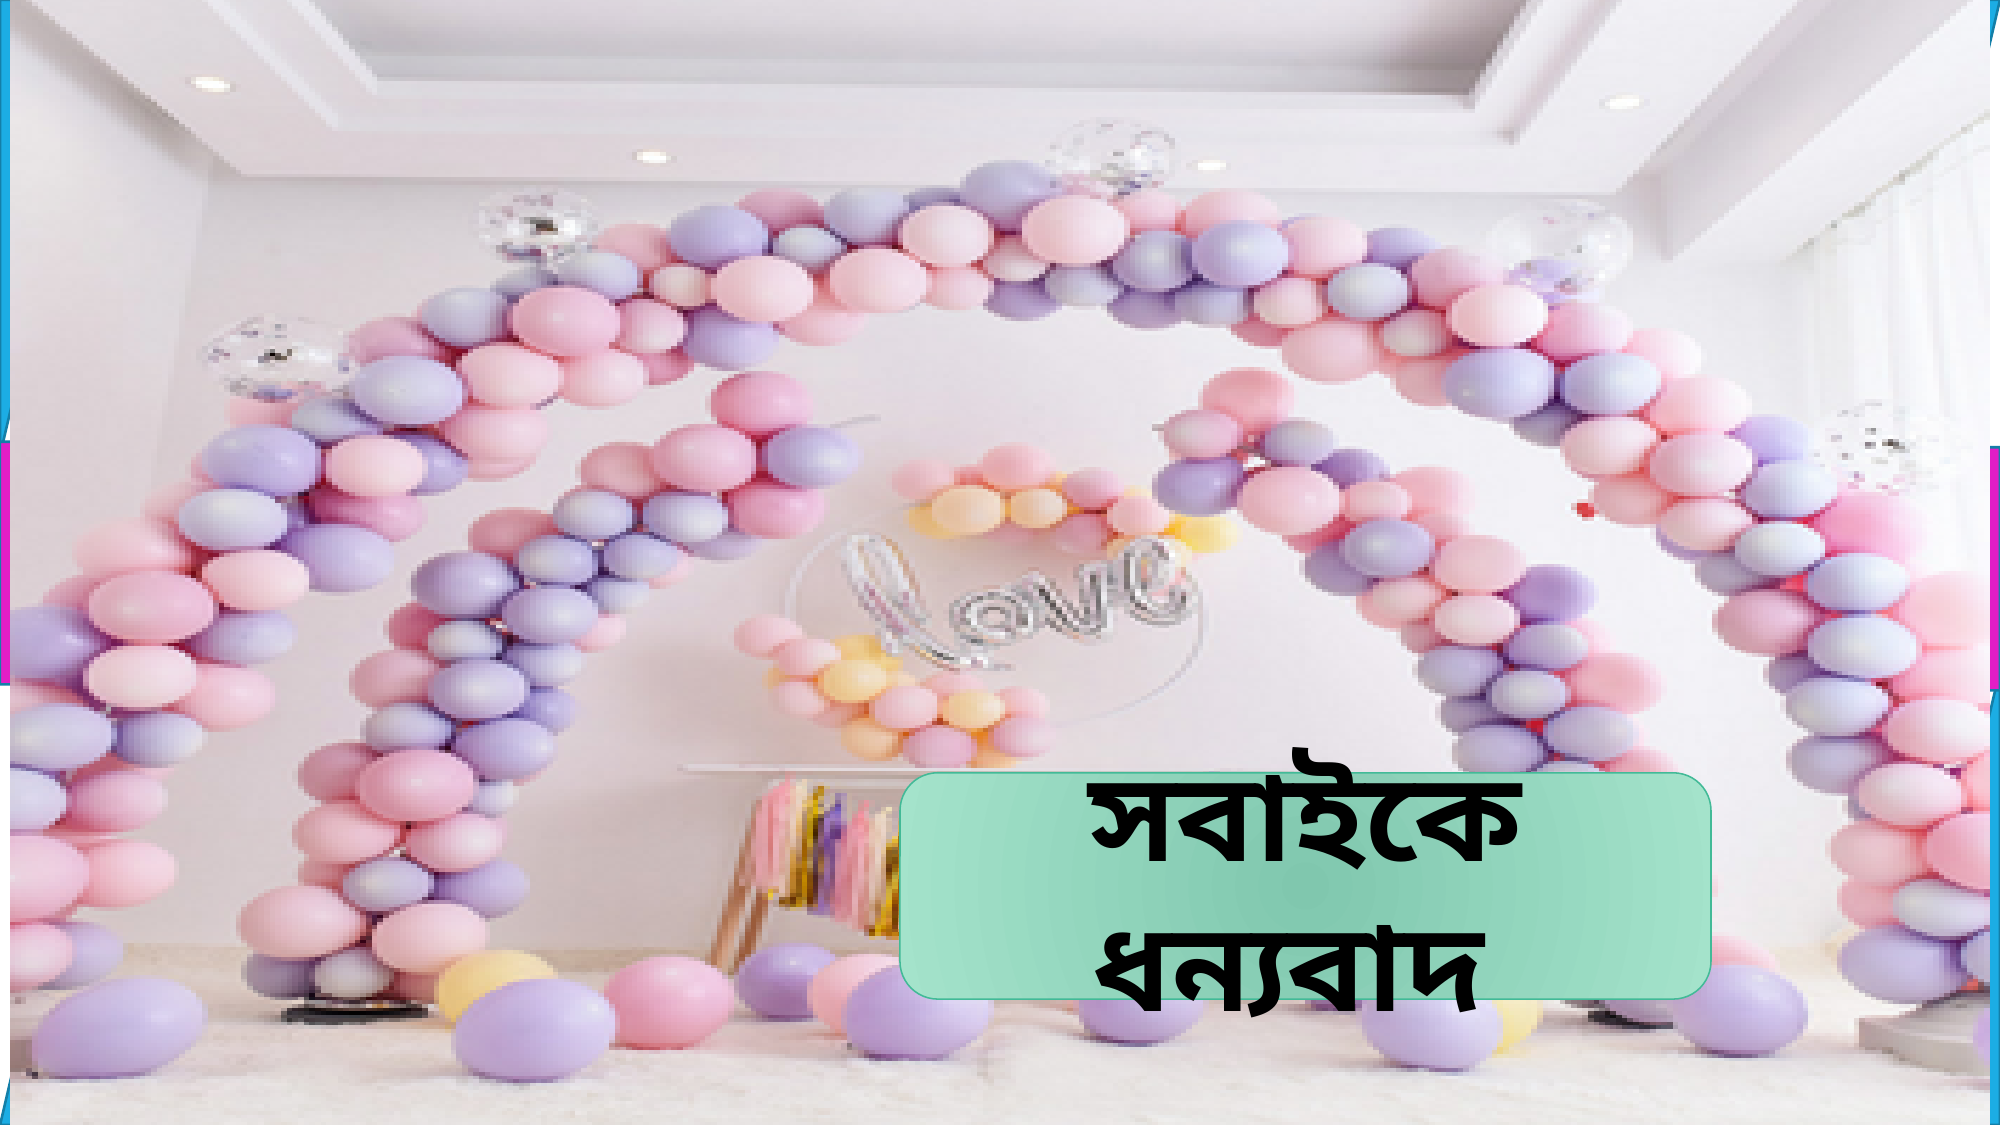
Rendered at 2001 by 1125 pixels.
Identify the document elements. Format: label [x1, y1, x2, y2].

text_box [1995, 0, 2000, 19]
picture [9, 0, 1990, 1125]
text_box [0, 0, 4, 440]
